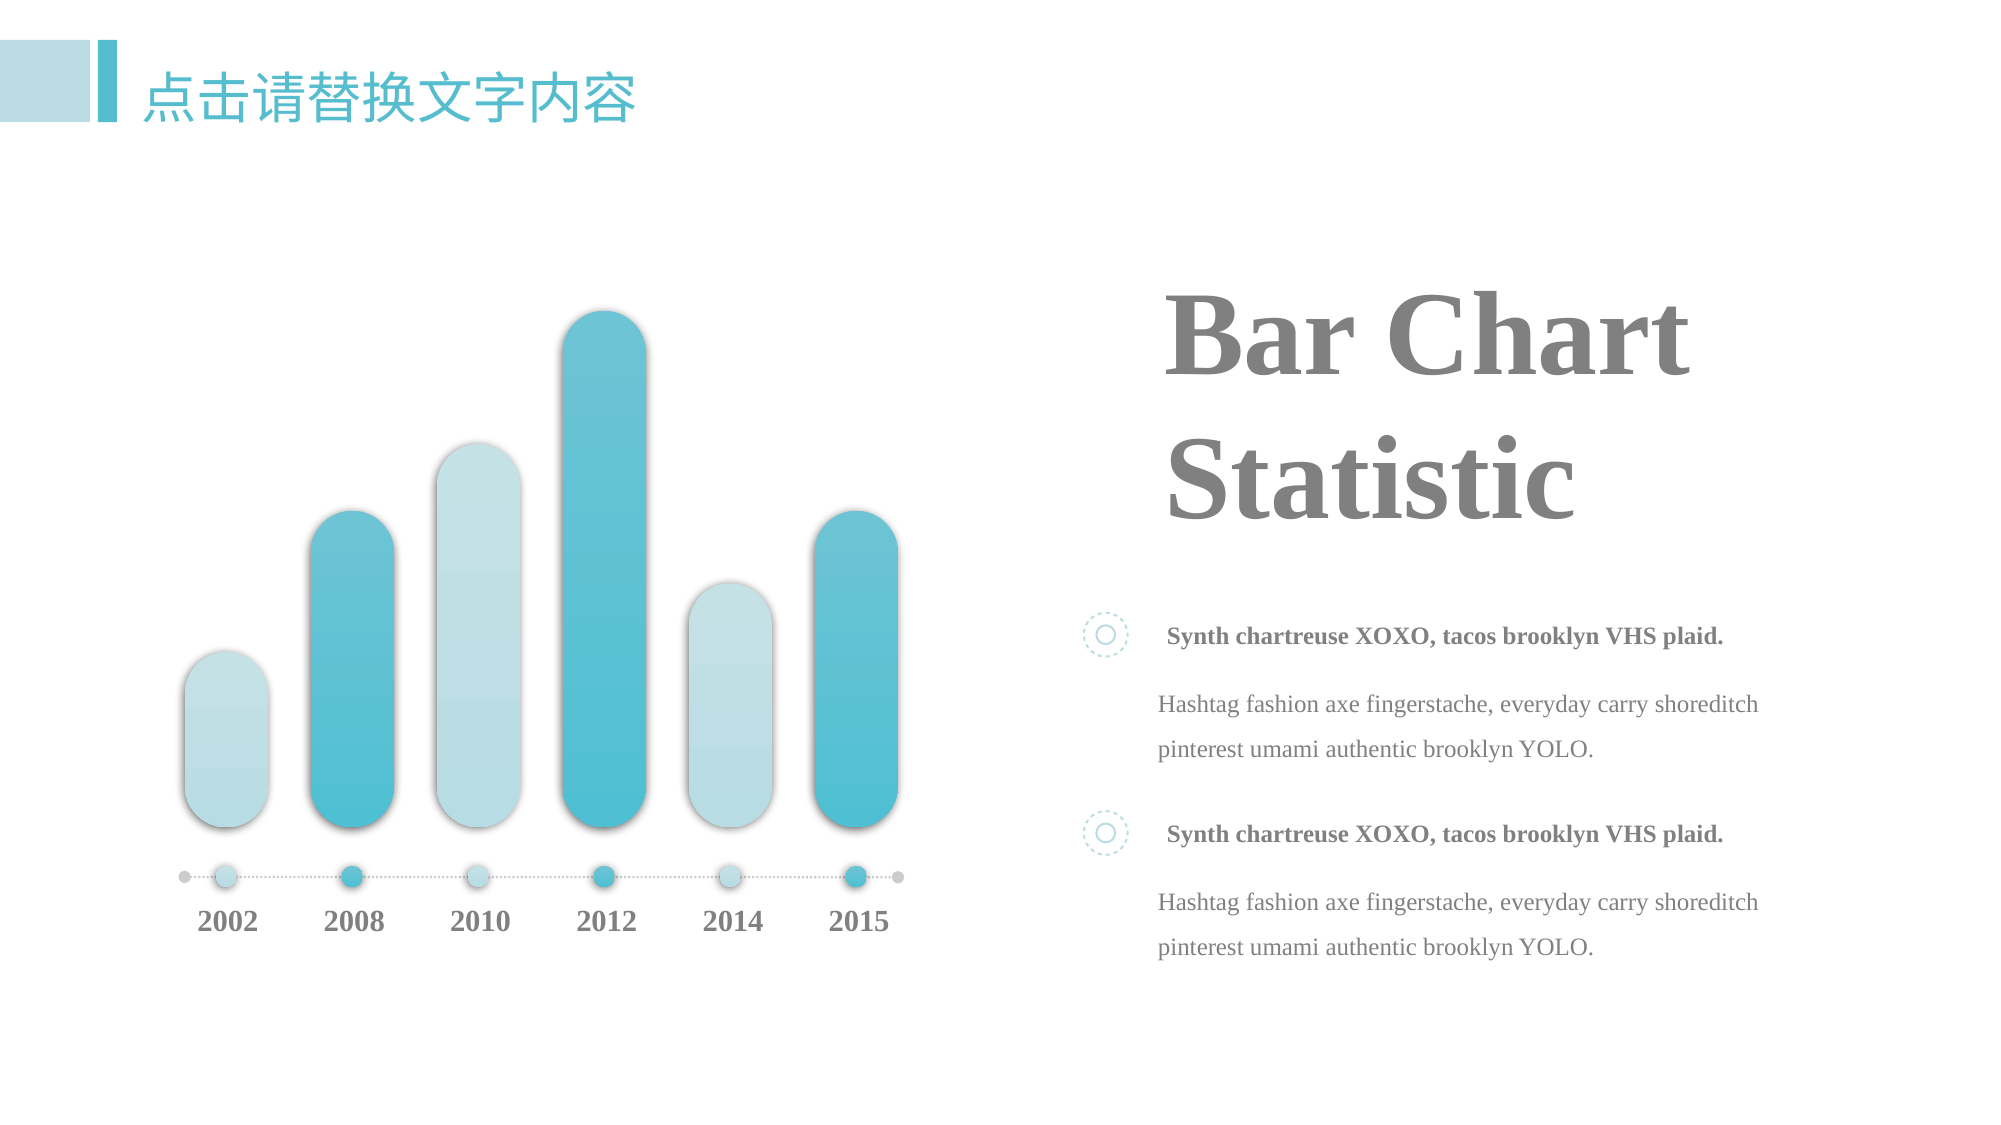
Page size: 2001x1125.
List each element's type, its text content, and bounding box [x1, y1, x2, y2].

text_box [1095, 822, 1117, 844]
text_box [562, 310, 646, 828]
text_box Synth chartreuse XOXO, tacos brooklyn VHS plaid. [1152, 613, 1740, 657]
text_box Synth chartreuse XOXO, tacos brooklyn VHS plaid. [1152, 812, 1740, 856]
text_box [184, 651, 269, 828]
text_box [688, 583, 773, 828]
text_box Hashtag fashion axe fingerstache, everyday carry shoreditch pinterest umami authentic brooklyn YOLO. [1140, 861, 1832, 970]
text_box [310, 510, 395, 828]
text_box Bar Chart Statistic [1149, 247, 1979, 550]
text_box 点击请替换文字内容 [126, 22, 654, 137]
text_box [1095, 624, 1117, 646]
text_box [173, 865, 915, 938]
text_box [97, 39, 118, 123]
text_box [814, 510, 898, 828]
text_box Hashtag fashion axe fingerstache, everyday carry shoreditch pinterest umami authentic brooklyn YOLO. [1140, 663, 1832, 771]
text_box [436, 444, 521, 828]
text_box [0, 39, 91, 123]
